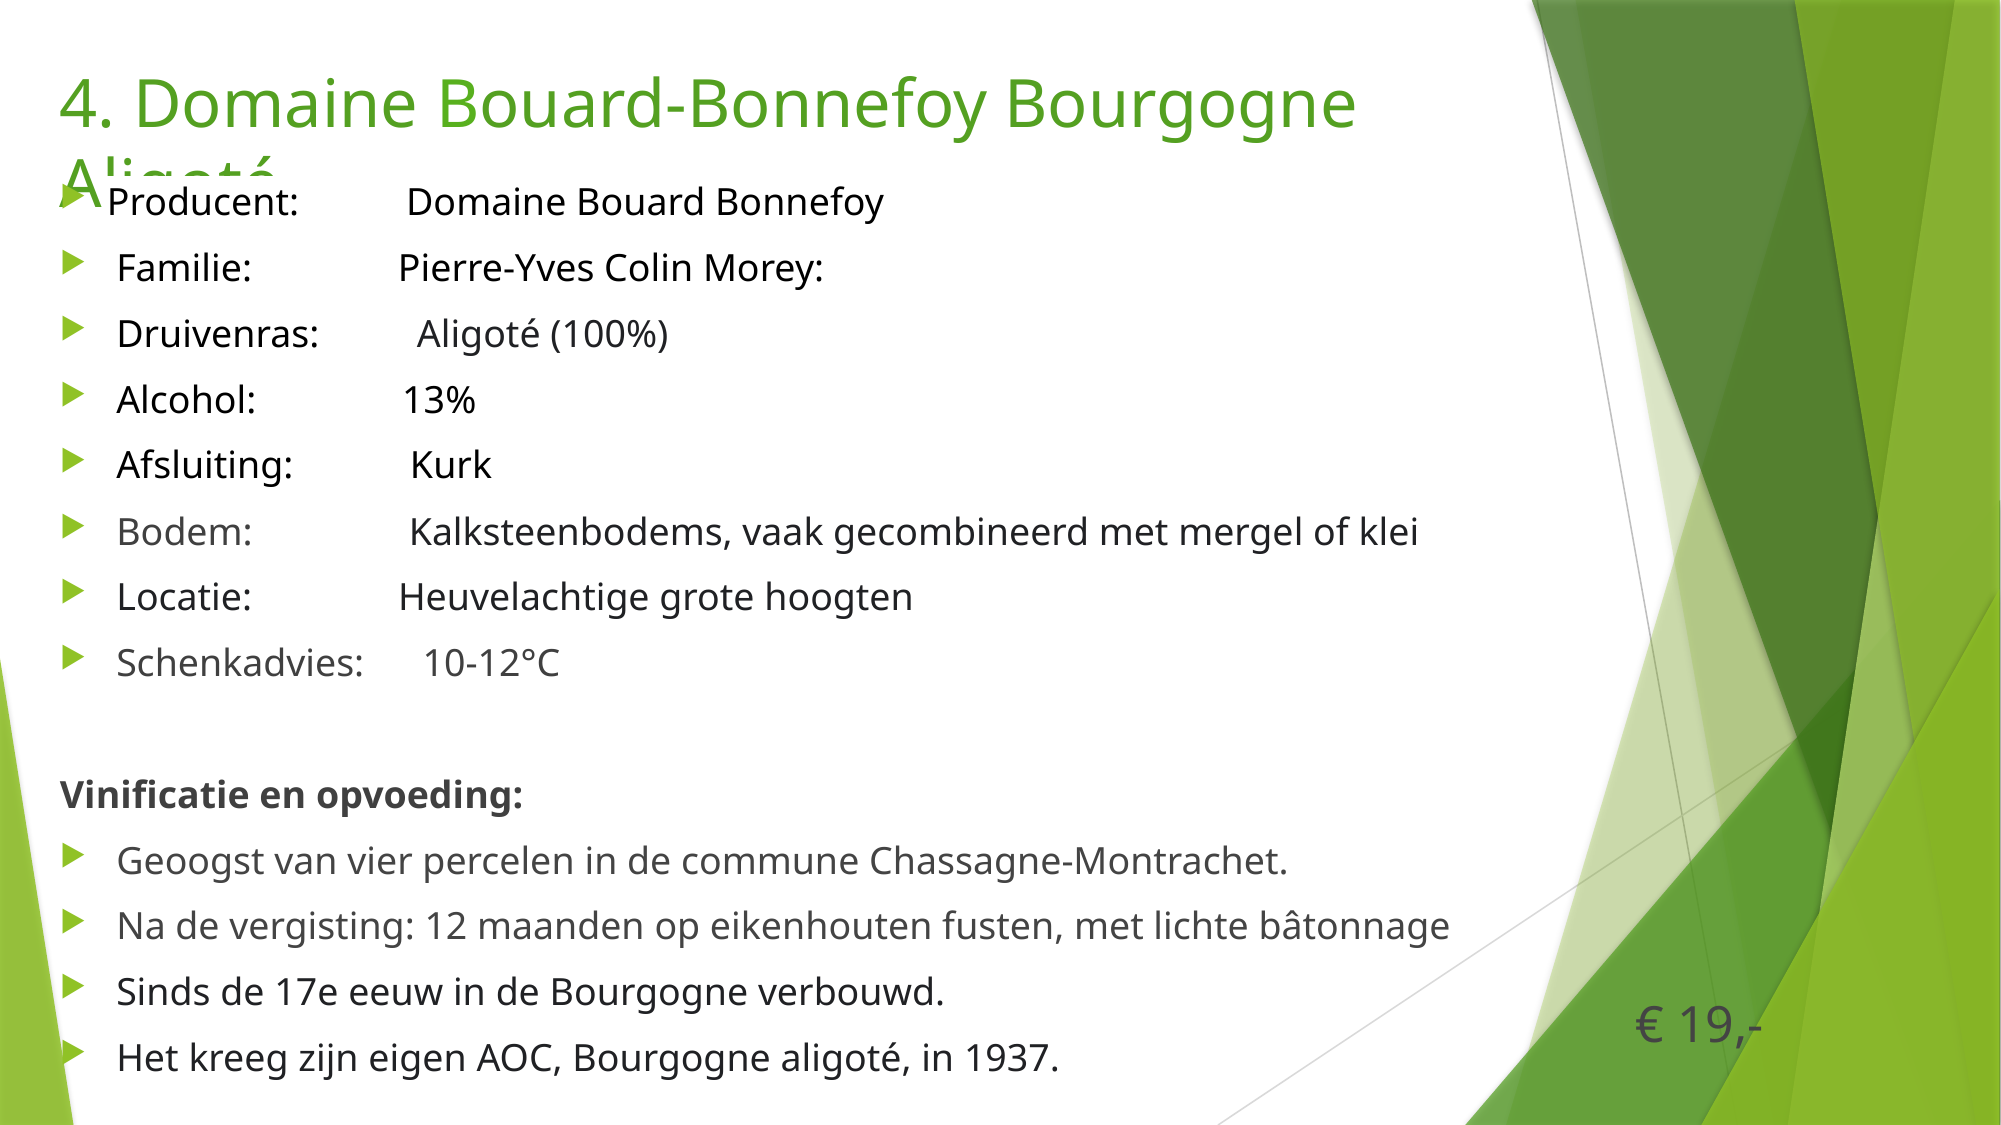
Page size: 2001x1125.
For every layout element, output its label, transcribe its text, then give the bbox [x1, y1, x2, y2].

title 4. Domaine Bouard-Bonnefoy Bourgogne Aligoté [44, 52, 1556, 170]
text_box € 19,- [1620, 984, 1838, 1060]
list Producent: Domaine Bouard Bonnefoy Familie: Pierre-Yves Colin Morey: Druivenras: Aligoté (100%) Alcohol: 13% Afsluiting: Kurk Bodem: Kalksteenbodems, vaak gecombineerd met mergel of klei Locatie: Heuvelachtige grote hoogten Schenkadvies: 10-12°C Vinificatie en opvoeding: Geoogst van vier percelen in de commune Chassagne-Montrachet. Na de vergisting: 12 maanden op eikenhouten fusten, met lichte bâtonnage Sinds de 17e eeuw in de Bourgogne verbouwd. Het kreeg zijn eigen AOC, Bourgogne aligoté, in 1937. [44, 170, 1667, 1092]
